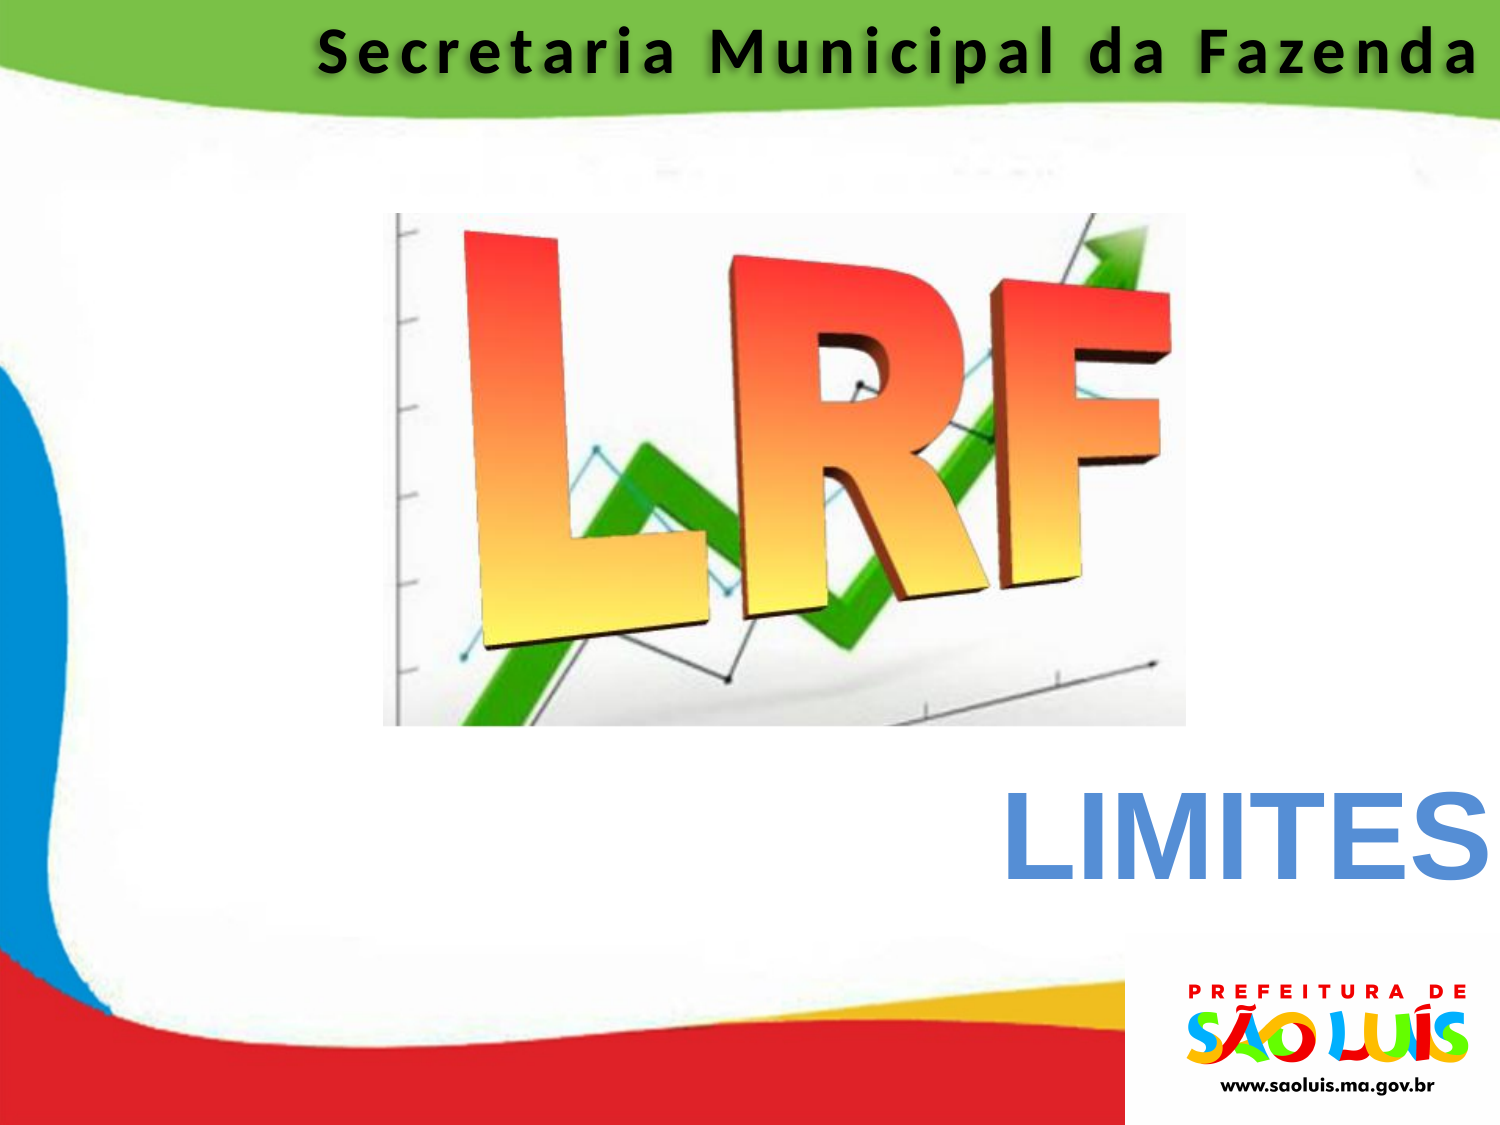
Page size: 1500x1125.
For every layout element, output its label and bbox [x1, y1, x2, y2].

text_box [0, 0, 1500, 1125]
picture [383, 213, 1186, 729]
